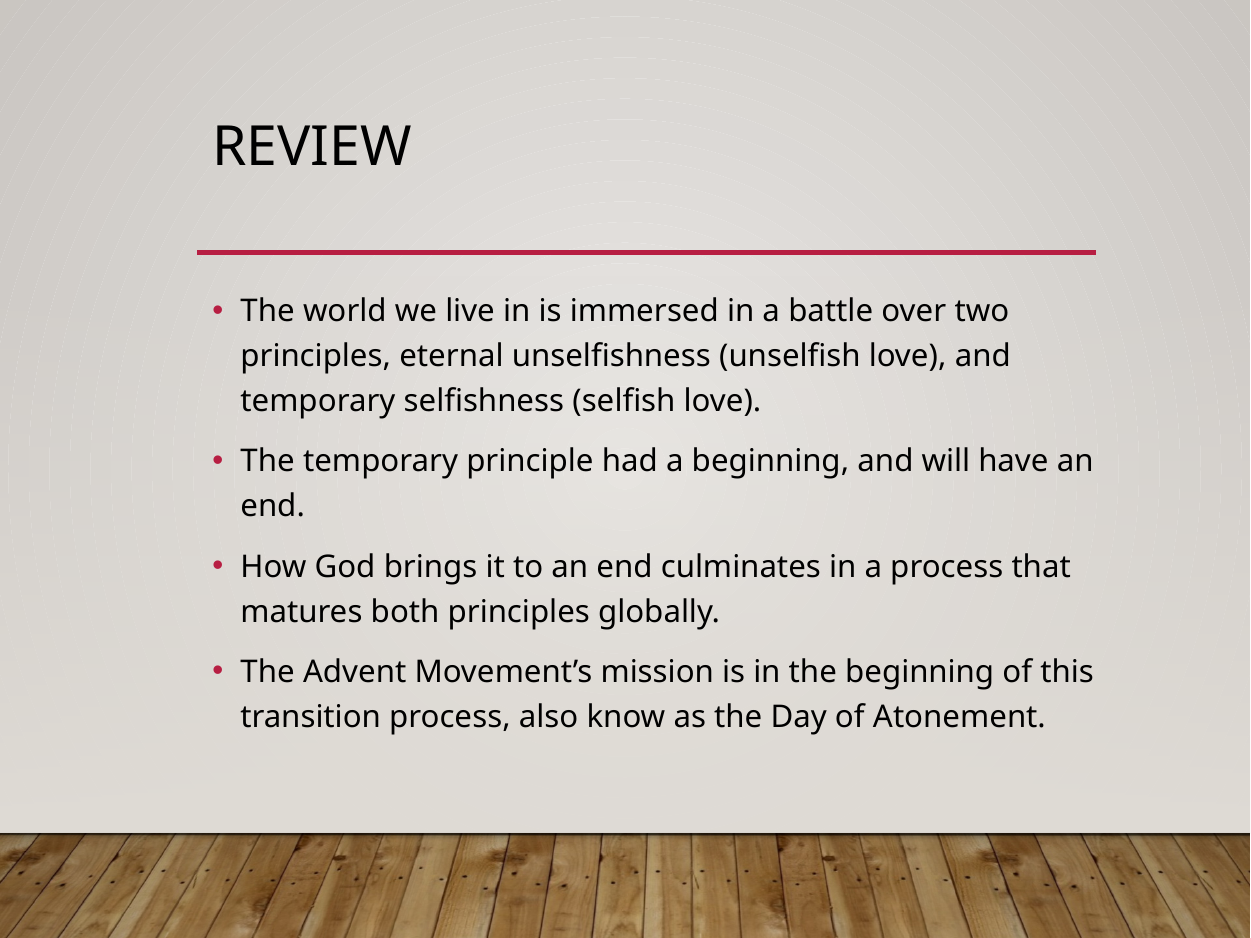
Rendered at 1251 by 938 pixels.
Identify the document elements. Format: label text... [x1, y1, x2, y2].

title review [197, 109, 1096, 254]
list The world we live in is immersed in a battle over two principles, eternal unselfishness (unselfish love), and temporary selfishness (selfish love). The temporary principle had a beginning, and will have an end. How God brings it to an end culminates in a process that matures both principles globally. The Advent Movement’s mission is in the beginning of this transition process, also know as the Day of Atonement. [197, 275, 1136, 748]
picture [0, 833, 1250, 938]
